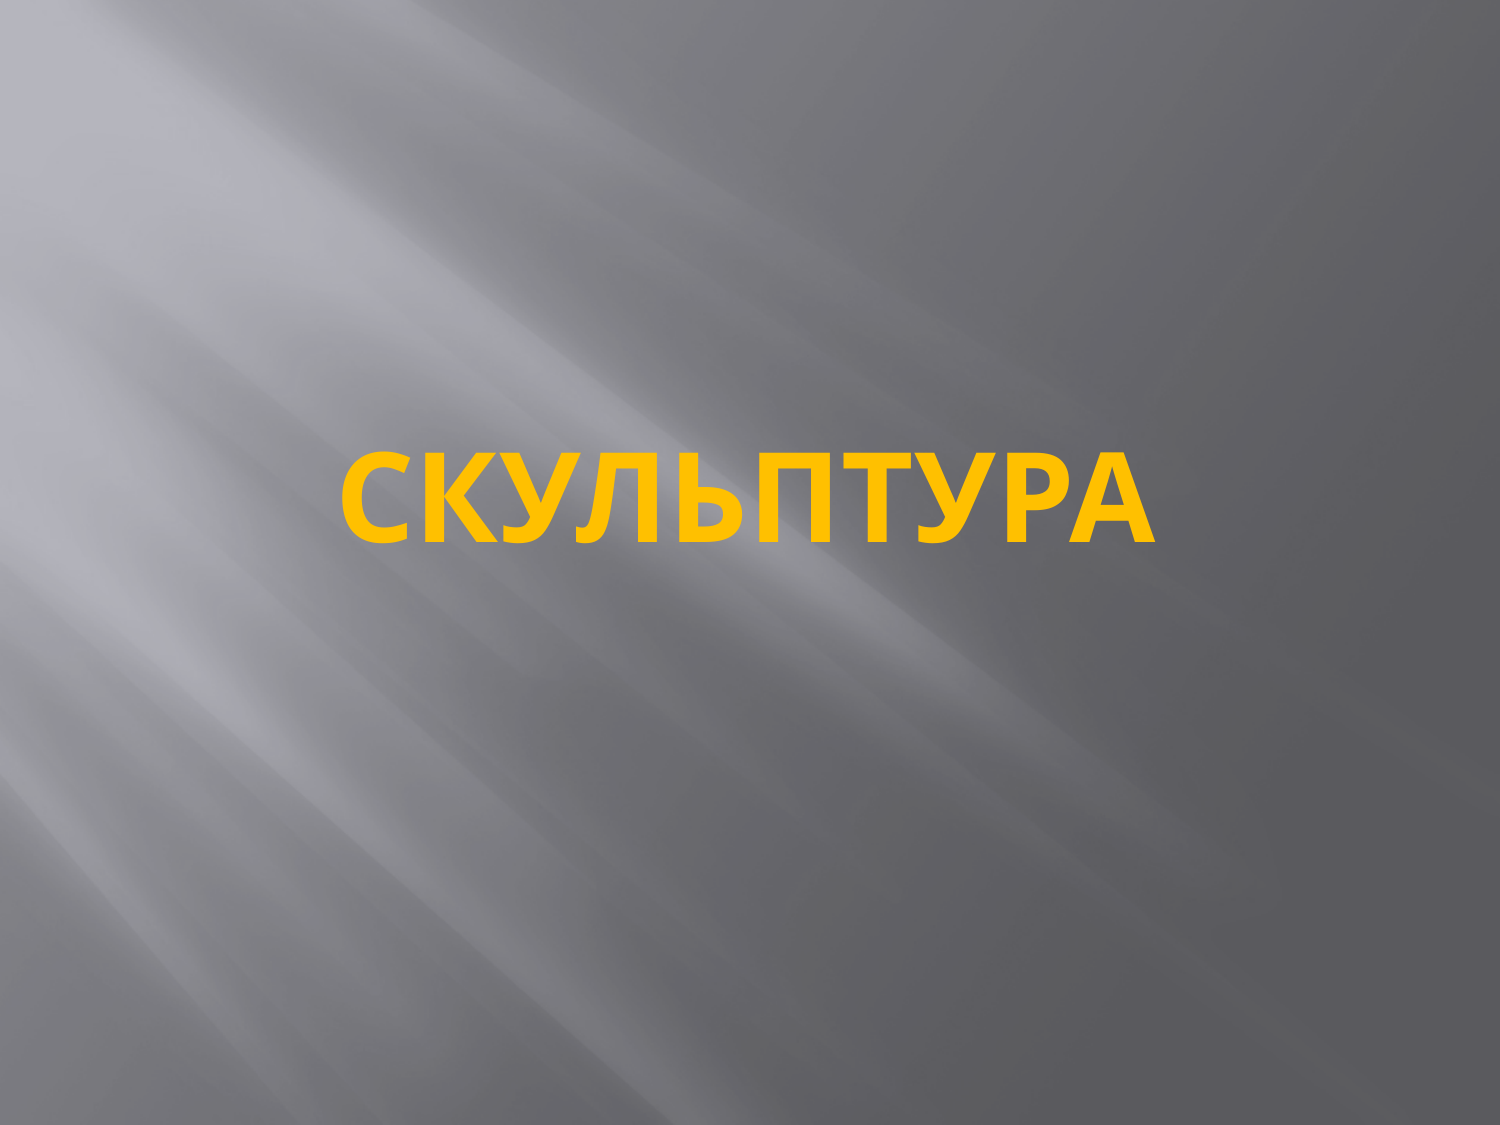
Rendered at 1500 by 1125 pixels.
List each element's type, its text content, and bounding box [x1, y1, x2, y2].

title СКУЛЬПТУРА [70, 398, 1421, 586]
